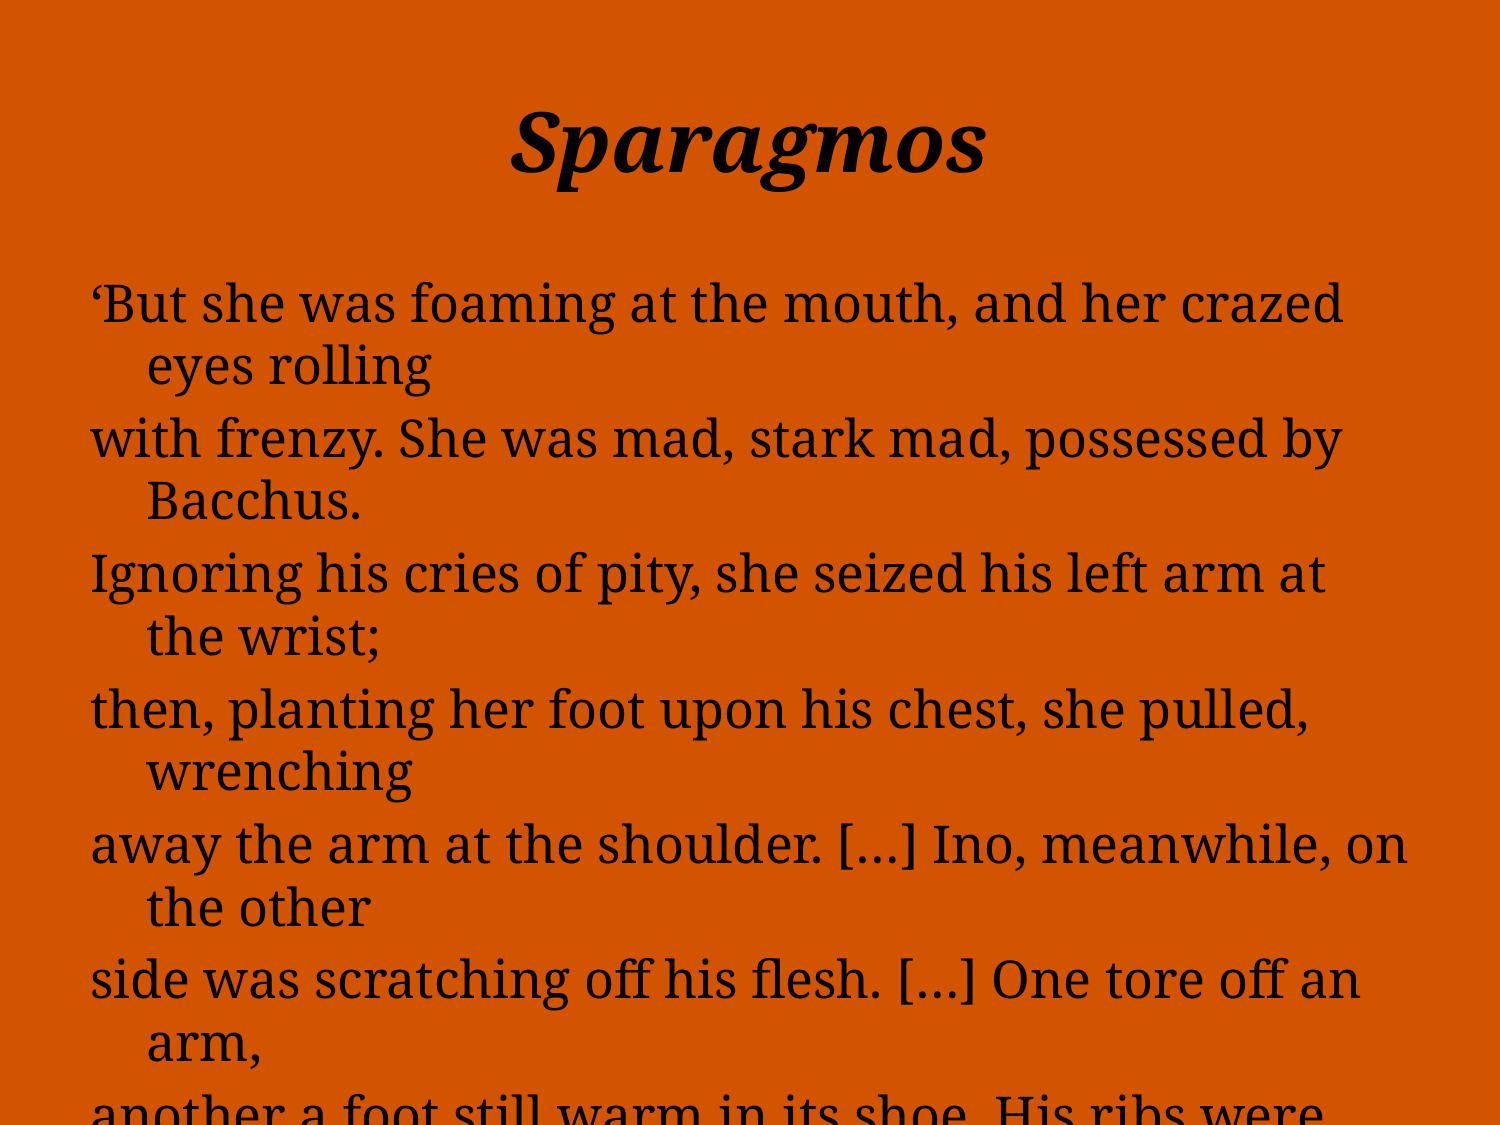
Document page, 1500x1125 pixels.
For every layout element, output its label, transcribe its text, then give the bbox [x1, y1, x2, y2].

title Sparagmos [74, 44, 1426, 233]
list ‘But she was foaming at the mouth, and her crazed eyes rolling with frenzy. She was mad, stark mad, possessed by Bacchus. Ignoring his cries of pity, she seized his left arm at the wrist; then, planting her foot upon his chest, she pulled, wrenching away the arm at the shoulder. […] Ino, meanwhile, on the other side was scratching off his flesh. […] One tore off an arm, another a foot still warm in its shoe. His ribs were clawed clean of flesh and every hand was smeared with blood as they played ball with scraps of Pentheus’ body.’ (1123-37) [74, 262, 1426, 1006]
